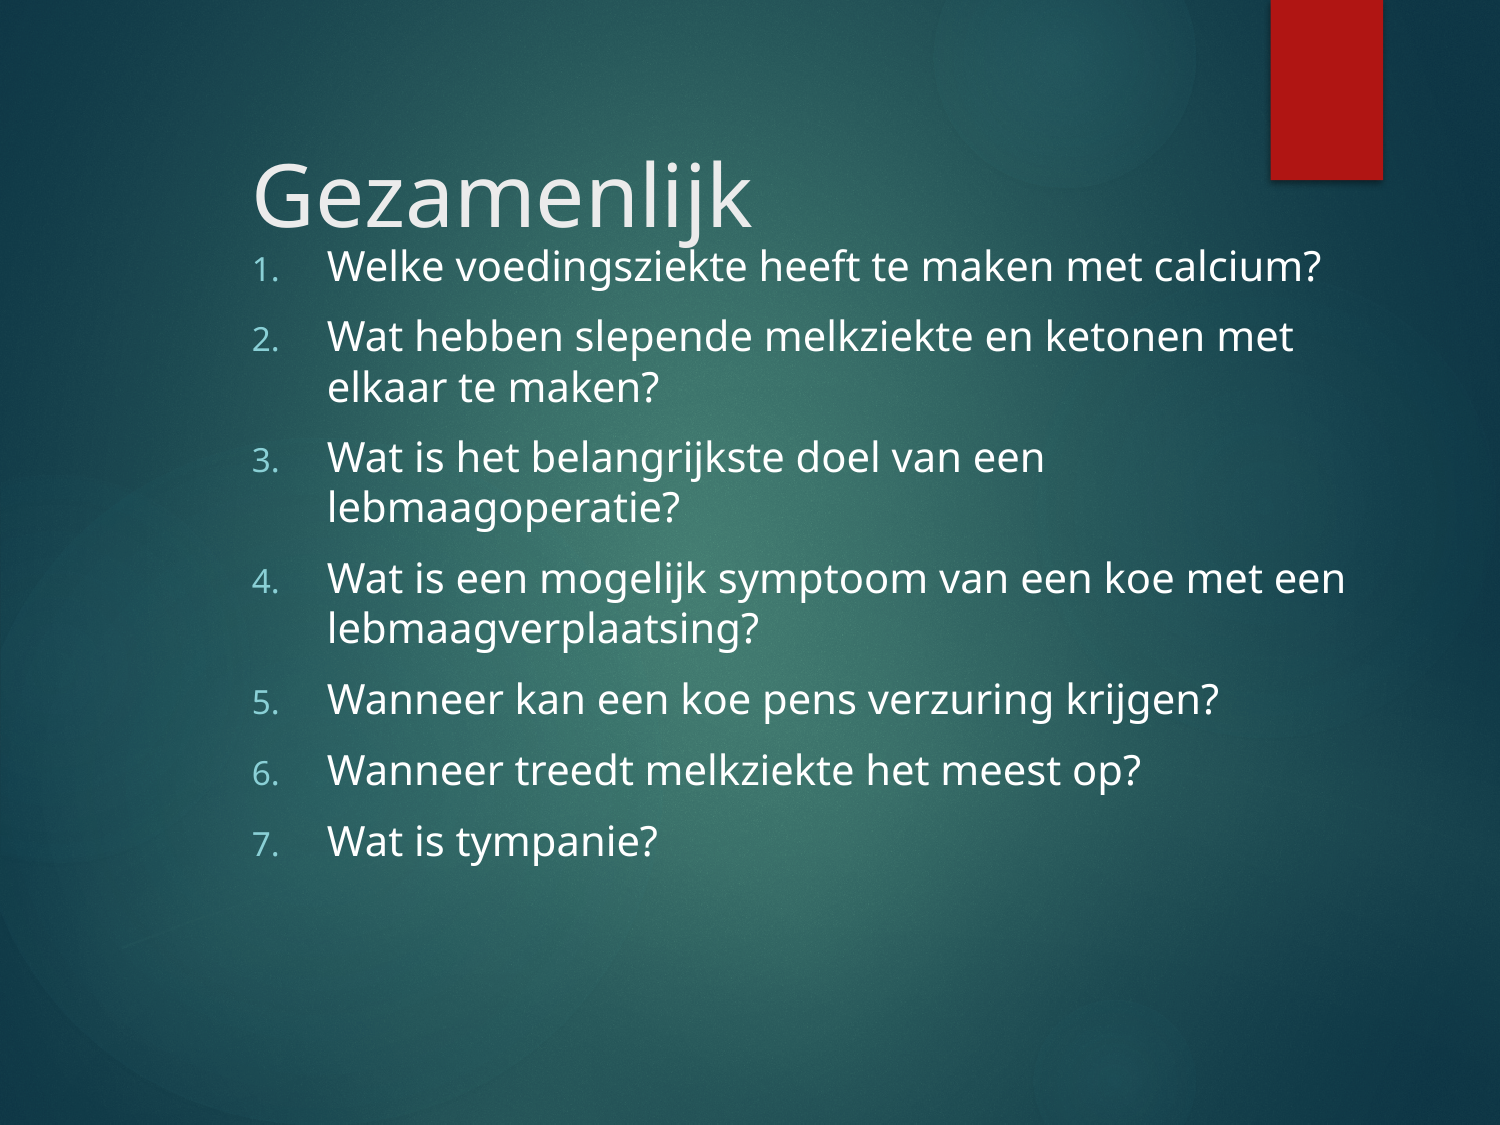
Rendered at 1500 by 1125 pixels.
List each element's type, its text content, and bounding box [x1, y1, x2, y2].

list Welke voedingsziekte heeft te maken met calcium? Wat hebben slepende melkziekte en ketonen met elkaar te maken? Wat is het belangrijkste doel van een lebmaagoperatie? Wat is een mogelijk symptoom van een koe met een lebmaagverplaatsing? Wanneer kan een koe pens verzuring krijgen? Wanneer treedt melkziekte het meest op? Wat is tympanie? [236, 231, 1365, 916]
title Gezamenlijk [236, 131, 1315, 231]
